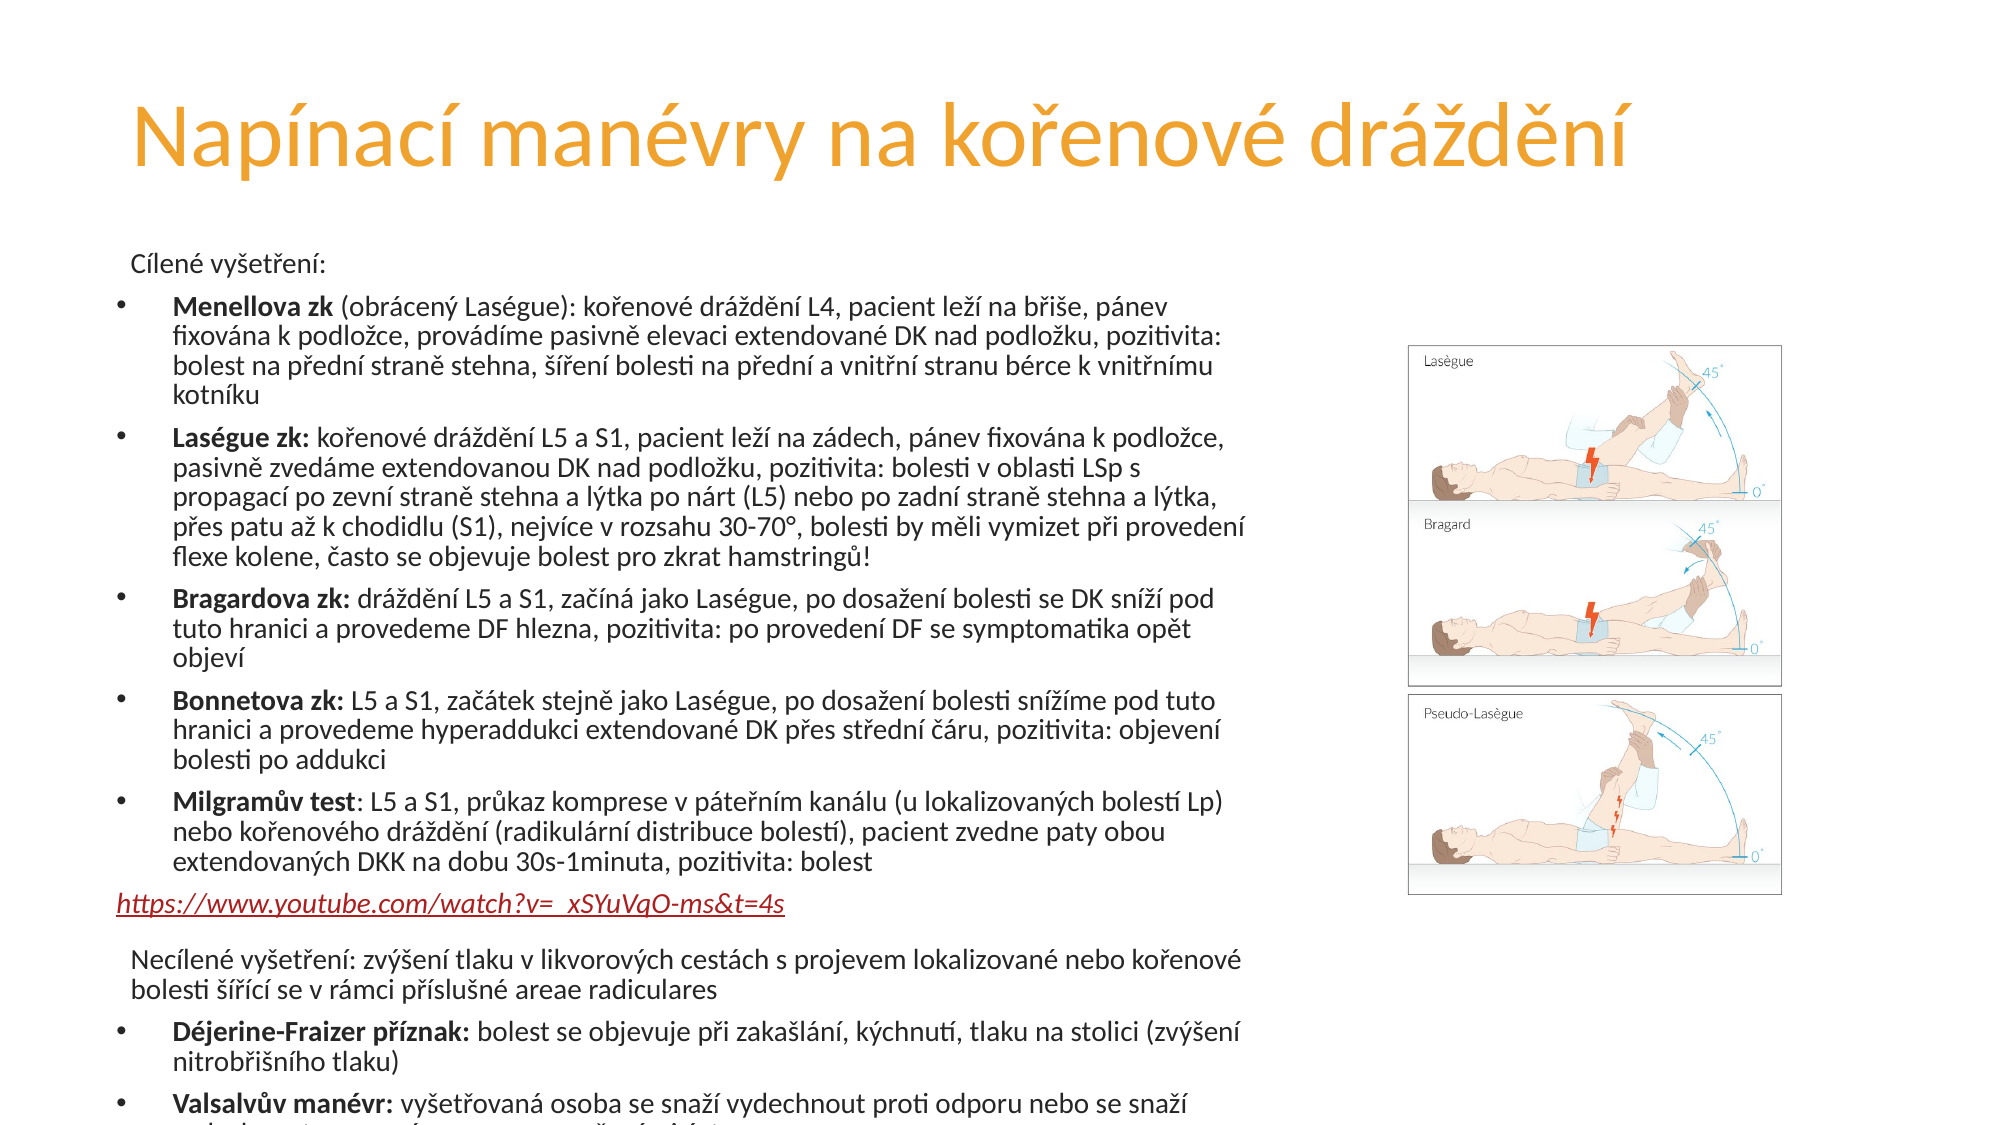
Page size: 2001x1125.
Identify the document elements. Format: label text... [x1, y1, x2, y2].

picture [1386, 340, 1802, 906]
list Cílené vyšetření: Menellova zk (obrácený Laségue): kořenové dráždění L4, pacient leží na břiše, pánev fixována k podložce, provádíme pasivně elevaci extendované DK nad podložku, pozitivita: bolest na přední straně stehna, šíření bolesti na přední a vnitřní stranu bérce k vnitřnímu kotníku Laségue zk: kořenové dráždění L5 a S1, pacient leží na zádech, pánev fixována k podložce, pasivně zvedáme extendovanou DK nad podložku, pozitivita: bolesti v oblasti LSp s propagací po zevní straně stehna a lýtka po nárt (L5) nebo po zadní straně stehna a lýtka, přes patu až k chodidlu (S1), nejvíce v rozsahu 30-70°, bolesti by měli vymizet při provedení flexe kolene, často se objevuje bolest pro zkrat hamstringů! Bragardova zk: dráždění L5 a S1, začíná jako Laségue, po dosažení bolesti se DK sníží pod tuto hranici a provedeme DF hlezna, pozitivita: po provedení DF se symptomatika opět objeví Bonnetova zk: L5 a S1, začátek stejně jako Laségue, po dosažení bolesti snížíme pod tuto hranici a provedeme hyperaddukci extendované DK přes střední čáru, pozitivita: objevení bolesti po addukci Milgramův test: L5 a S1, průkaz komprese v páteřním kanálu (u lokalizovaných bolestí Lp) nebo kořenového dráždění (radikulární distribuce bolestí), pacient zvedne paty obou extendovaných DKK na dobu 30s-1minuta, pozitivita: bolest https://www.youtube.com/watch?v=_xSYuVqO-ms&t=4s Necílené vyšetření: zvýšení tlaku v likvorových cestách s projevem lokalizované nebo kořenové bolesti šířící se v rámci příslušné areae radiculares Déjerine-Fraizer příznak: bolest se objevuje při zakašlání, kýchnutí, tlaku na stolici (zvýšení nitrobřišního tlaku) Valsalvův manévr: vyšetřovaná osoba se snaží vydechnout proti odporu nebo se snaží vydechnout s ucpaným nosem a zavřenými ústy [100, 242, 1268, 1002]
title Napínací manévry na kořenové dráždění [116, 52, 1884, 225]
